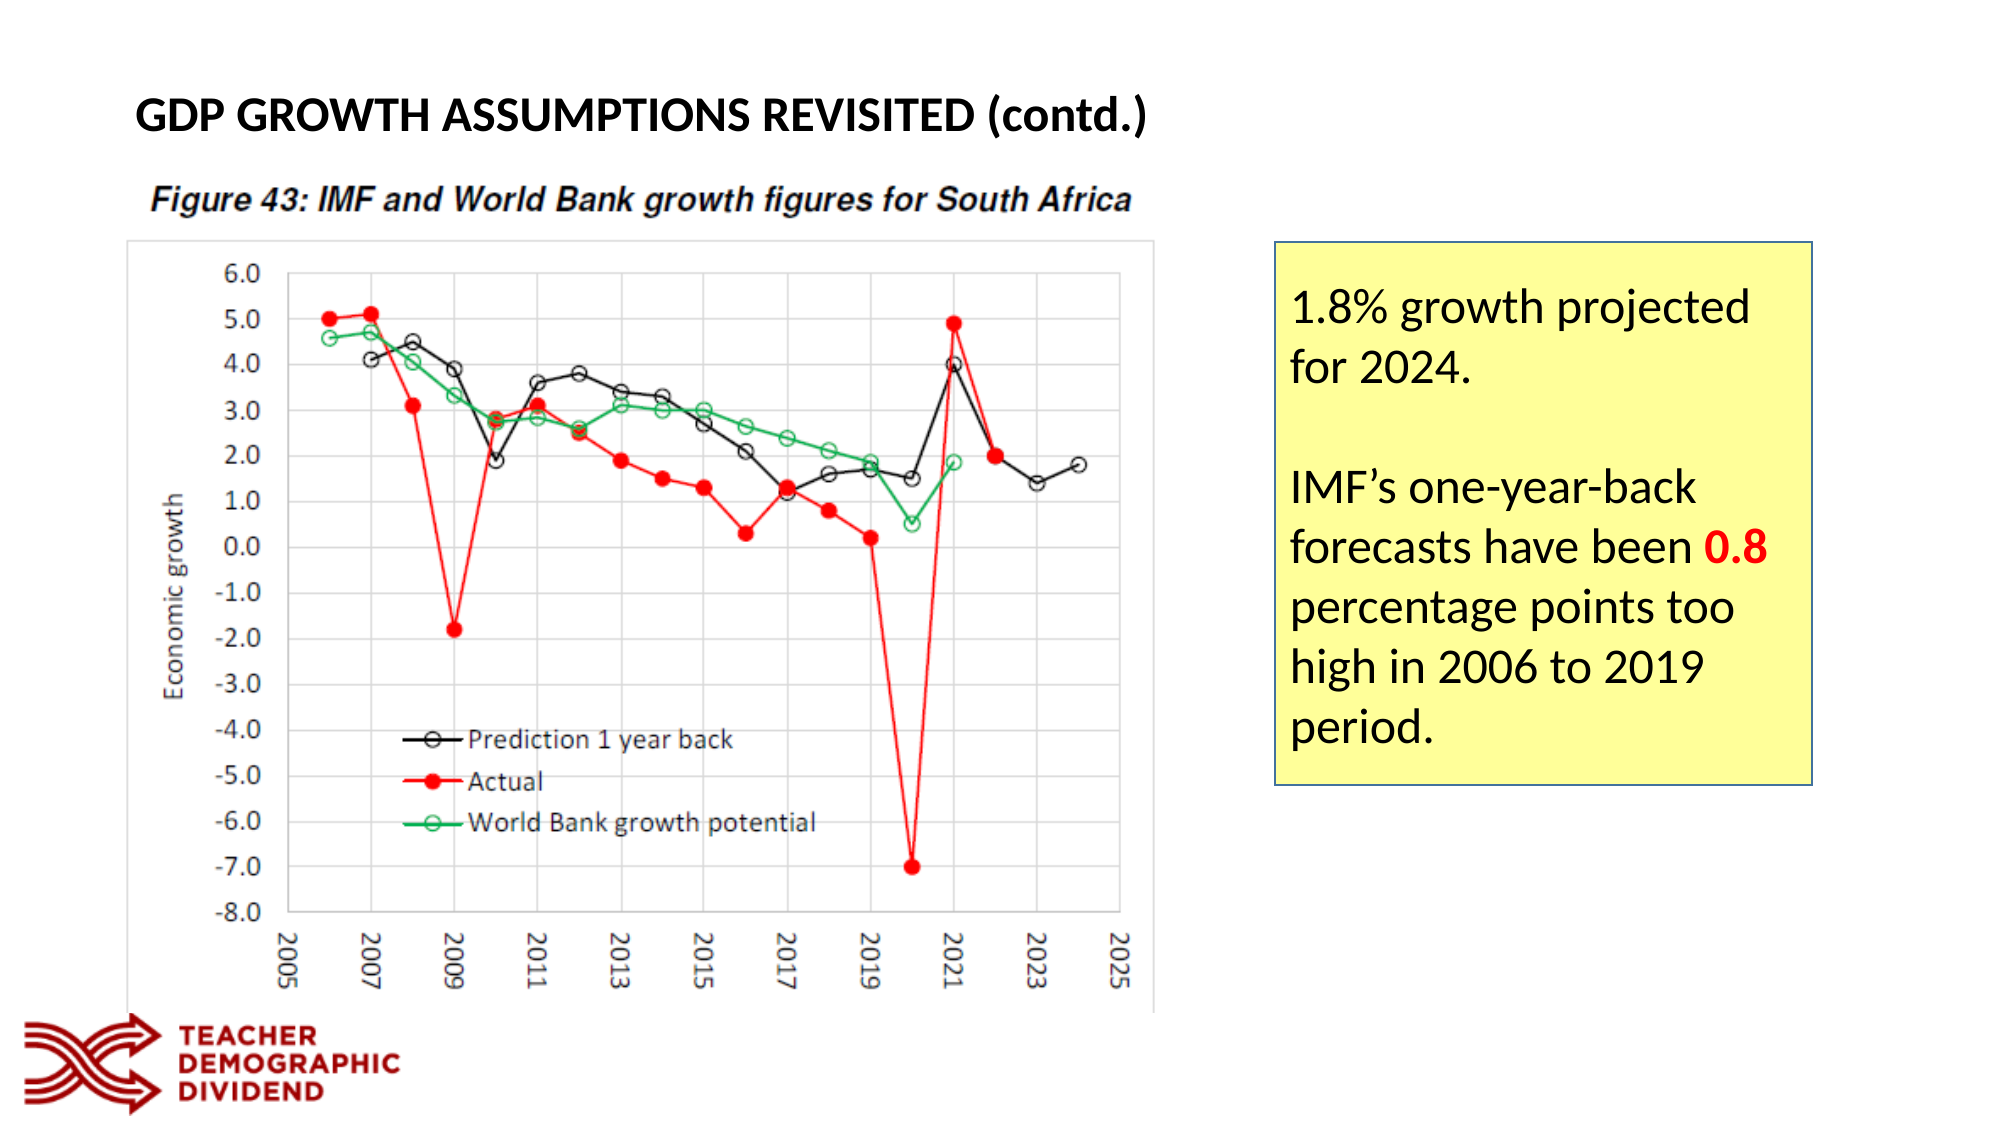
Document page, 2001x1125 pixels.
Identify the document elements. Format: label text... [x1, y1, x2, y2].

text_box GDP GROWTH ASSUMPTIONS REVISITED (contd.) [120, 73, 1609, 149]
picture [12, 176, 1160, 1116]
text_box 1.8% growth projected for 2024. IMF’s one-year-back forecasts have been 0.8 percentage points too high in 2006 to 2019 period. [1274, 241, 1813, 786]
